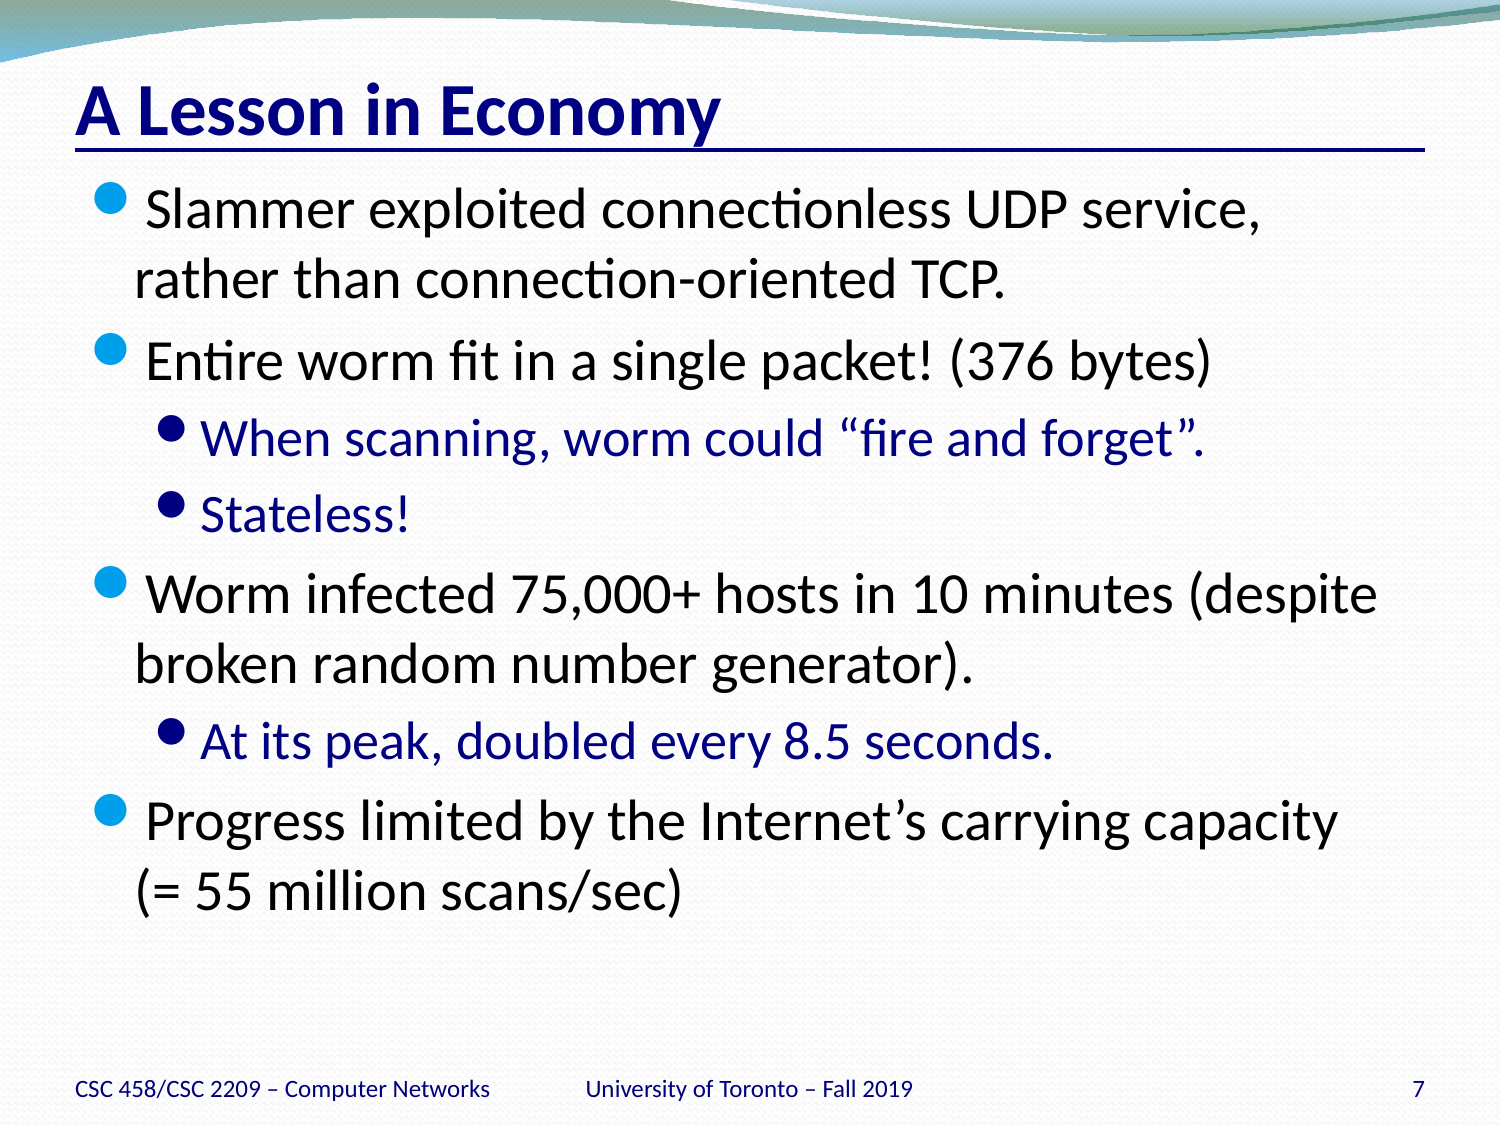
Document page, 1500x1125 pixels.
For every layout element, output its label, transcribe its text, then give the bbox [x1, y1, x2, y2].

footer University of Toronto – Fall 2019 [512, 1042, 988, 1103]
title A Lesson in Economy [75, 50, 1425, 150]
slide_number 7 [1299, 1042, 1425, 1103]
list Slammer exploited connectionless UDP service, rather than connection-oriented TCP. Entire worm fit in a single packet! (376 bytes) When scanning, worm could “fire and forget”. Stateless! Worm infected 75,000+ hosts in 10 minutes (despite broken random number generator). At its peak, doubled every 8.5 seconds. Progress limited by the Internet’s carrying capacity (= 55 million scans/sec) [75, 162, 1425, 1038]
slide_number CSC 458/CSC 2209 – Computer Networks [75, 1042, 500, 1103]
